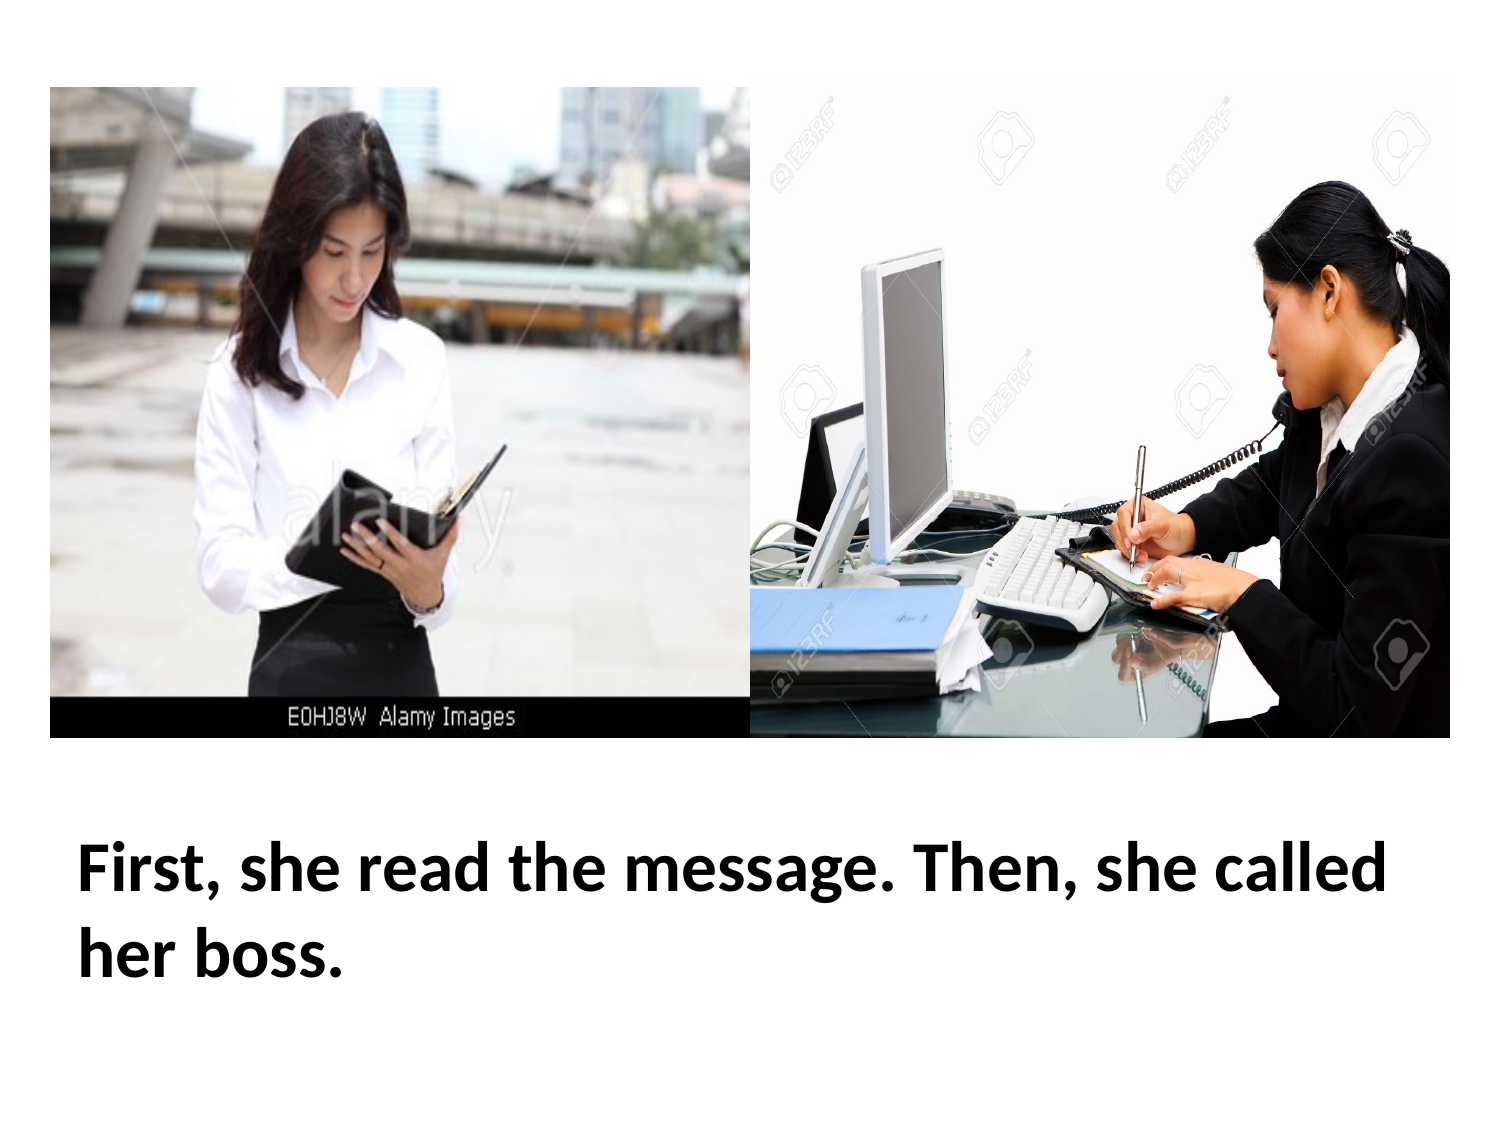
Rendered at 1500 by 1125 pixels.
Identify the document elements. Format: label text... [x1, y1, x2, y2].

title First, she read the message. Then, she called her boss. [62, 812, 1413, 1000]
picture [49, 74, 1451, 738]
